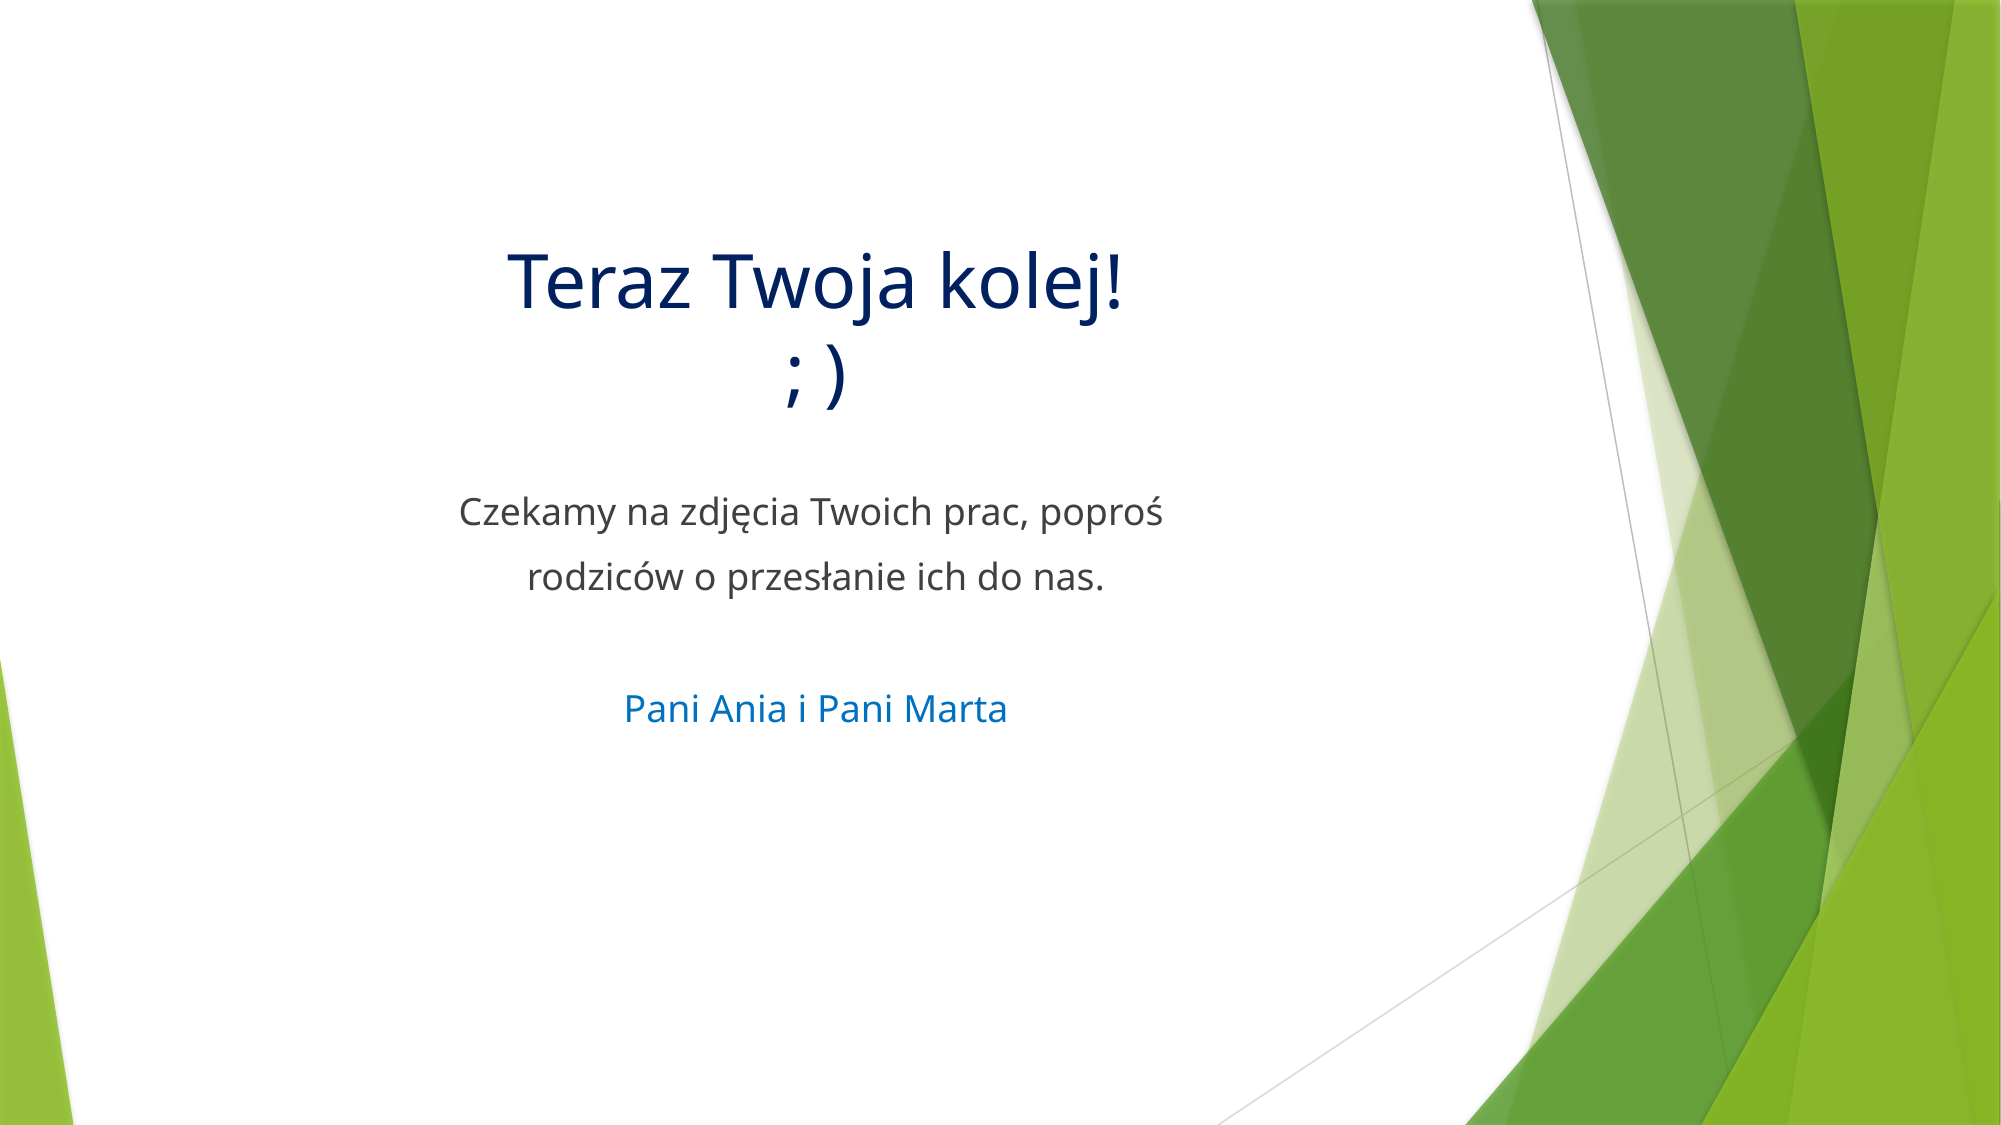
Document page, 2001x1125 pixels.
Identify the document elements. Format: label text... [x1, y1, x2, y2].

title Teraz Twoja kolej! ; ) [111, 226, 1522, 459]
list Czekamy na zdjęcia Twoich prac, poproś rodziców o przesłanie ich do nas. Pani Ania i Pani Marta [111, 479, 1522, 992]
